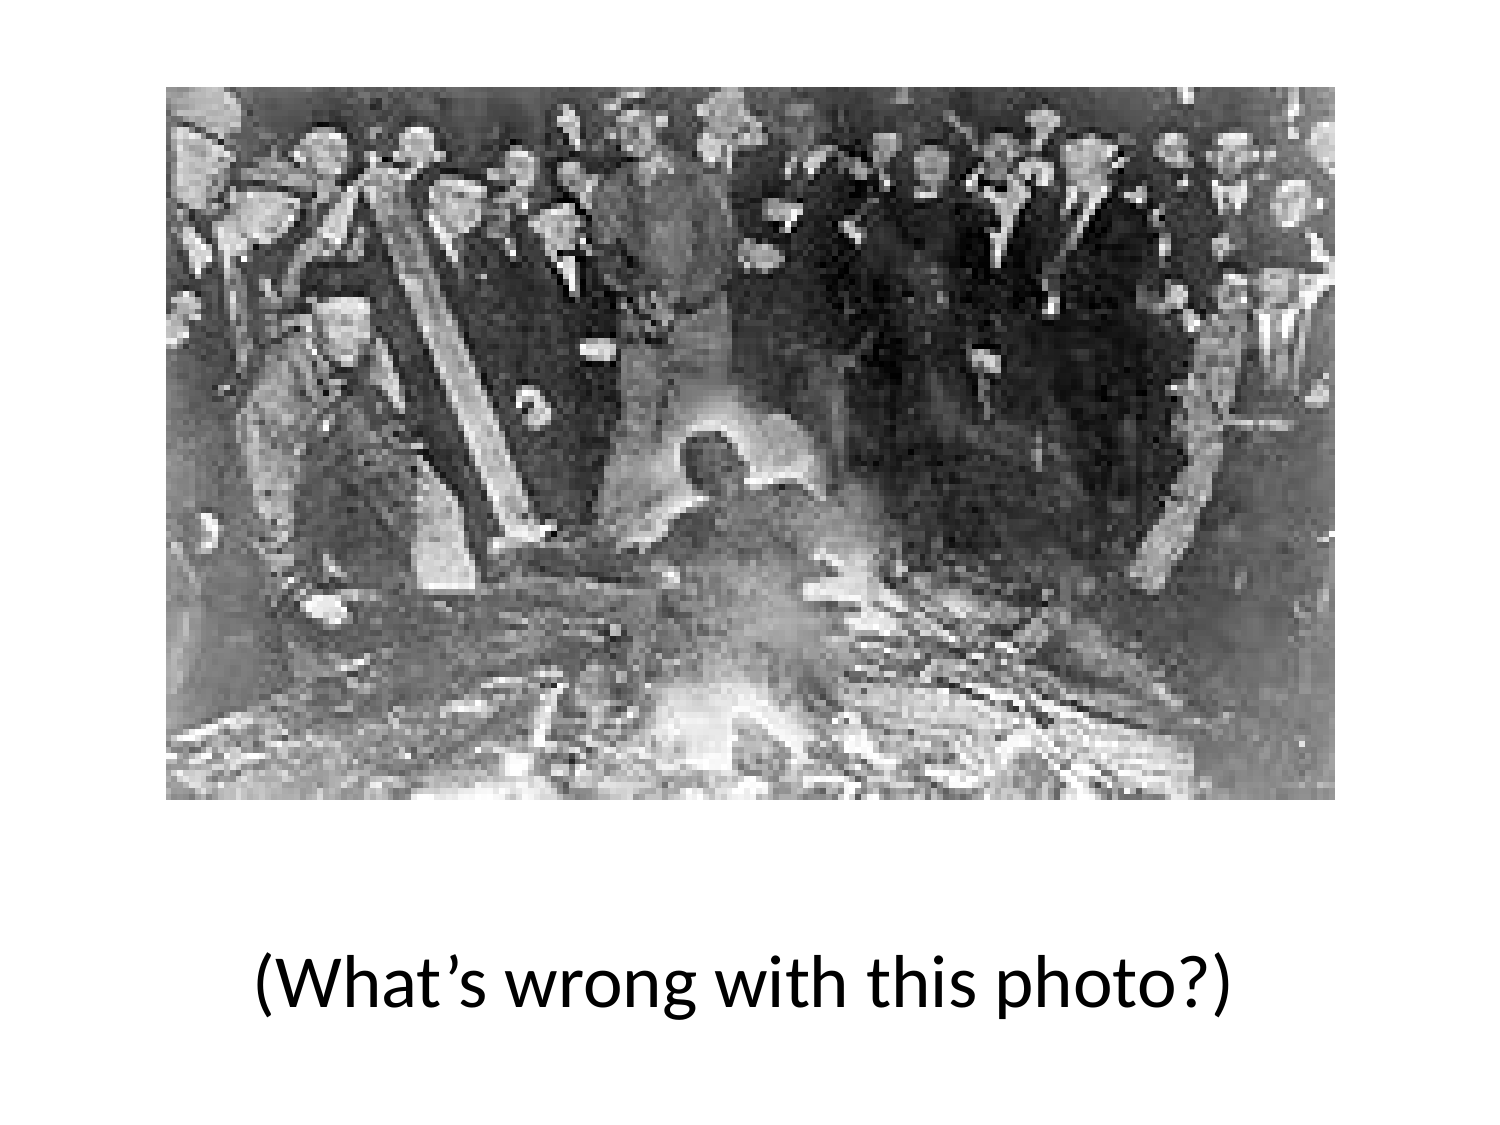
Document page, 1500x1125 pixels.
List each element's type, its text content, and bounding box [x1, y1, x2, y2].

text_box (What’s wrong with this photo?) [87, 924, 1400, 1030]
picture [166, 87, 1336, 801]
